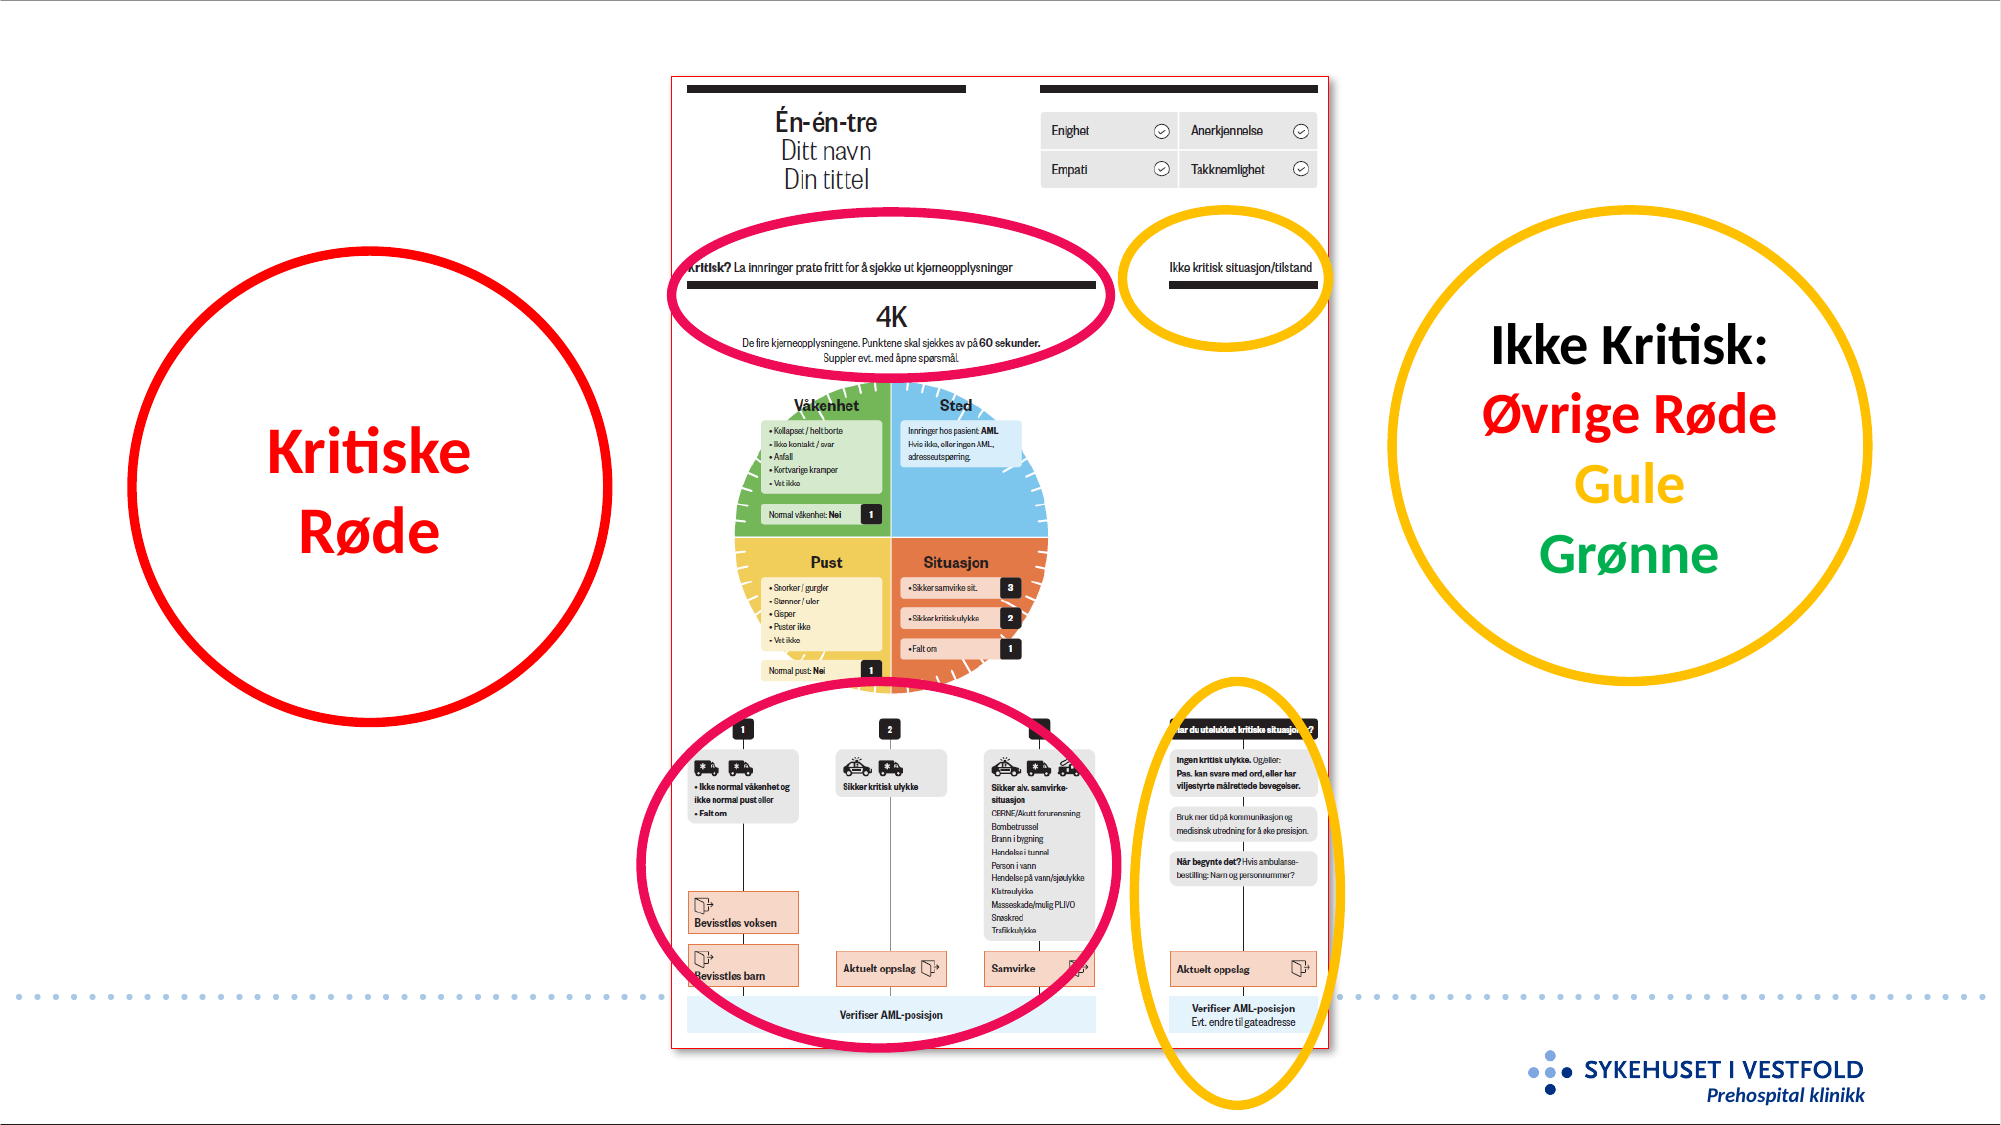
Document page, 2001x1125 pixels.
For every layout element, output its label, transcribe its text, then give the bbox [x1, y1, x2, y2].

picture [0, 0, 2001, 1125]
text_box [640, 773, 671, 956]
text_box [1329, 792, 1342, 995]
text_box [1166, 1049, 1309, 1107]
text_box Kritiske Røde [130, 250, 609, 724]
text_box Ikke Kritisk: Øvrige Røde Gule Grønne [1391, 208, 1869, 683]
